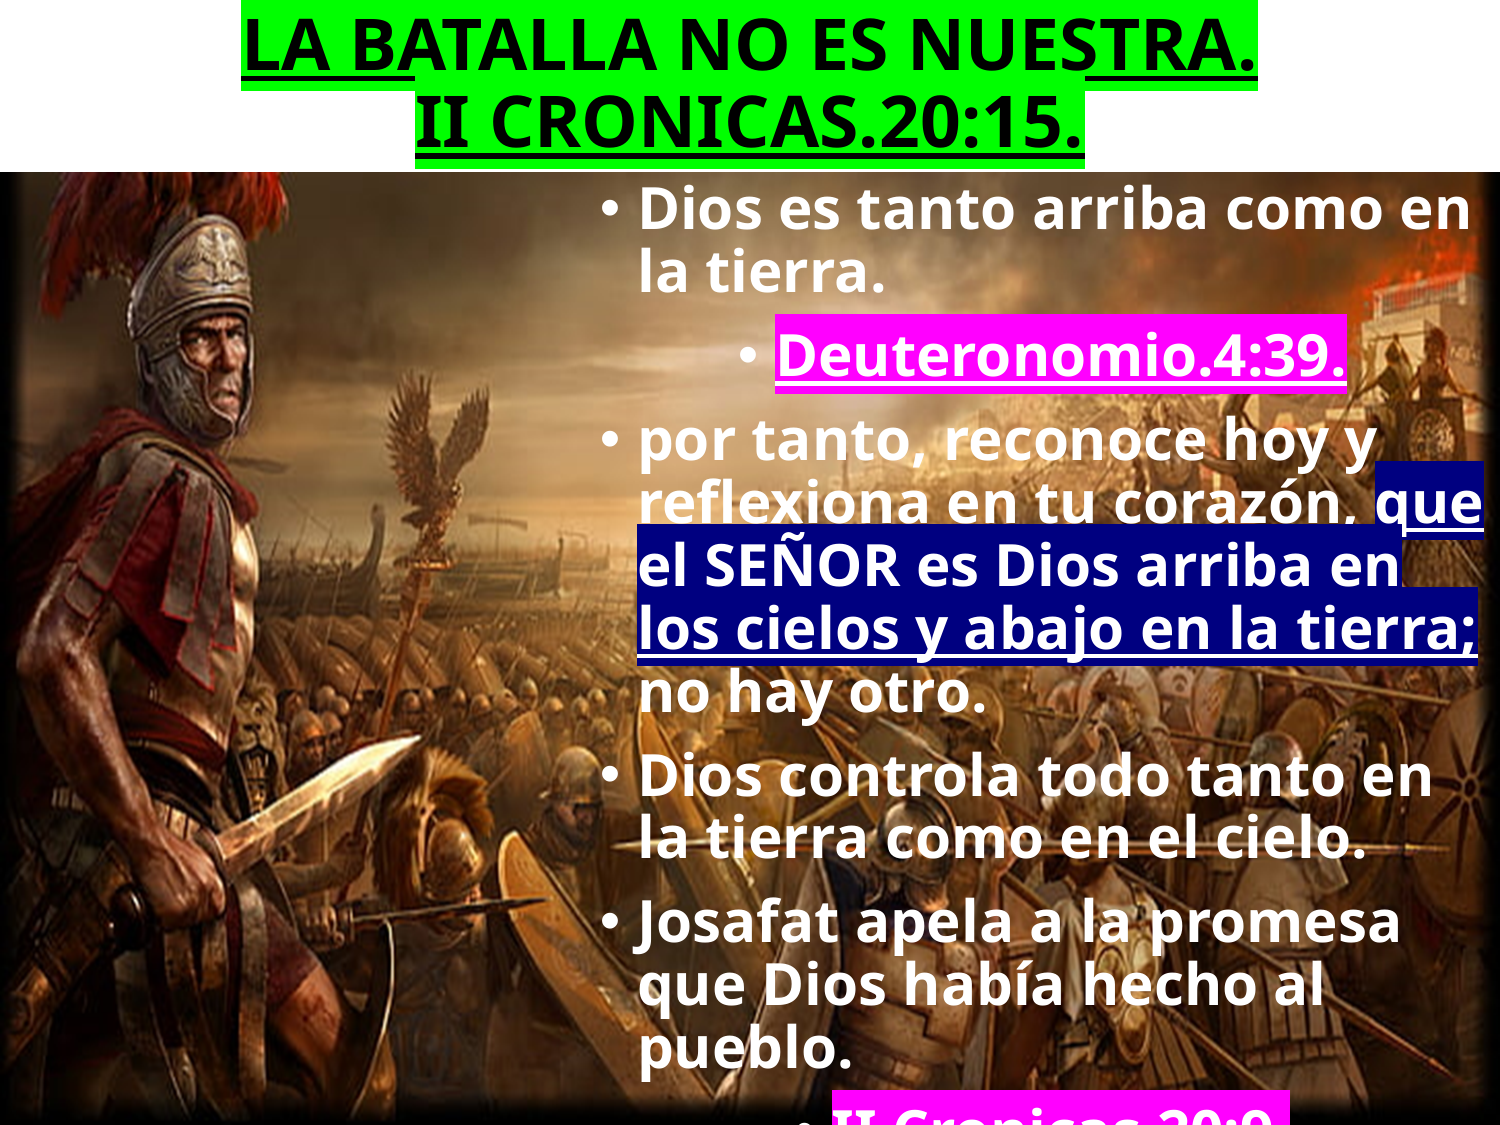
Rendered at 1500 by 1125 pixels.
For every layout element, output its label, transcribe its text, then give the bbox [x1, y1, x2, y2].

title LA BATALLA NO ES NUESTRA. II CRONICAS.20:15. [103, 0, 1397, 172]
picture [0, 172, 1500, 1125]
